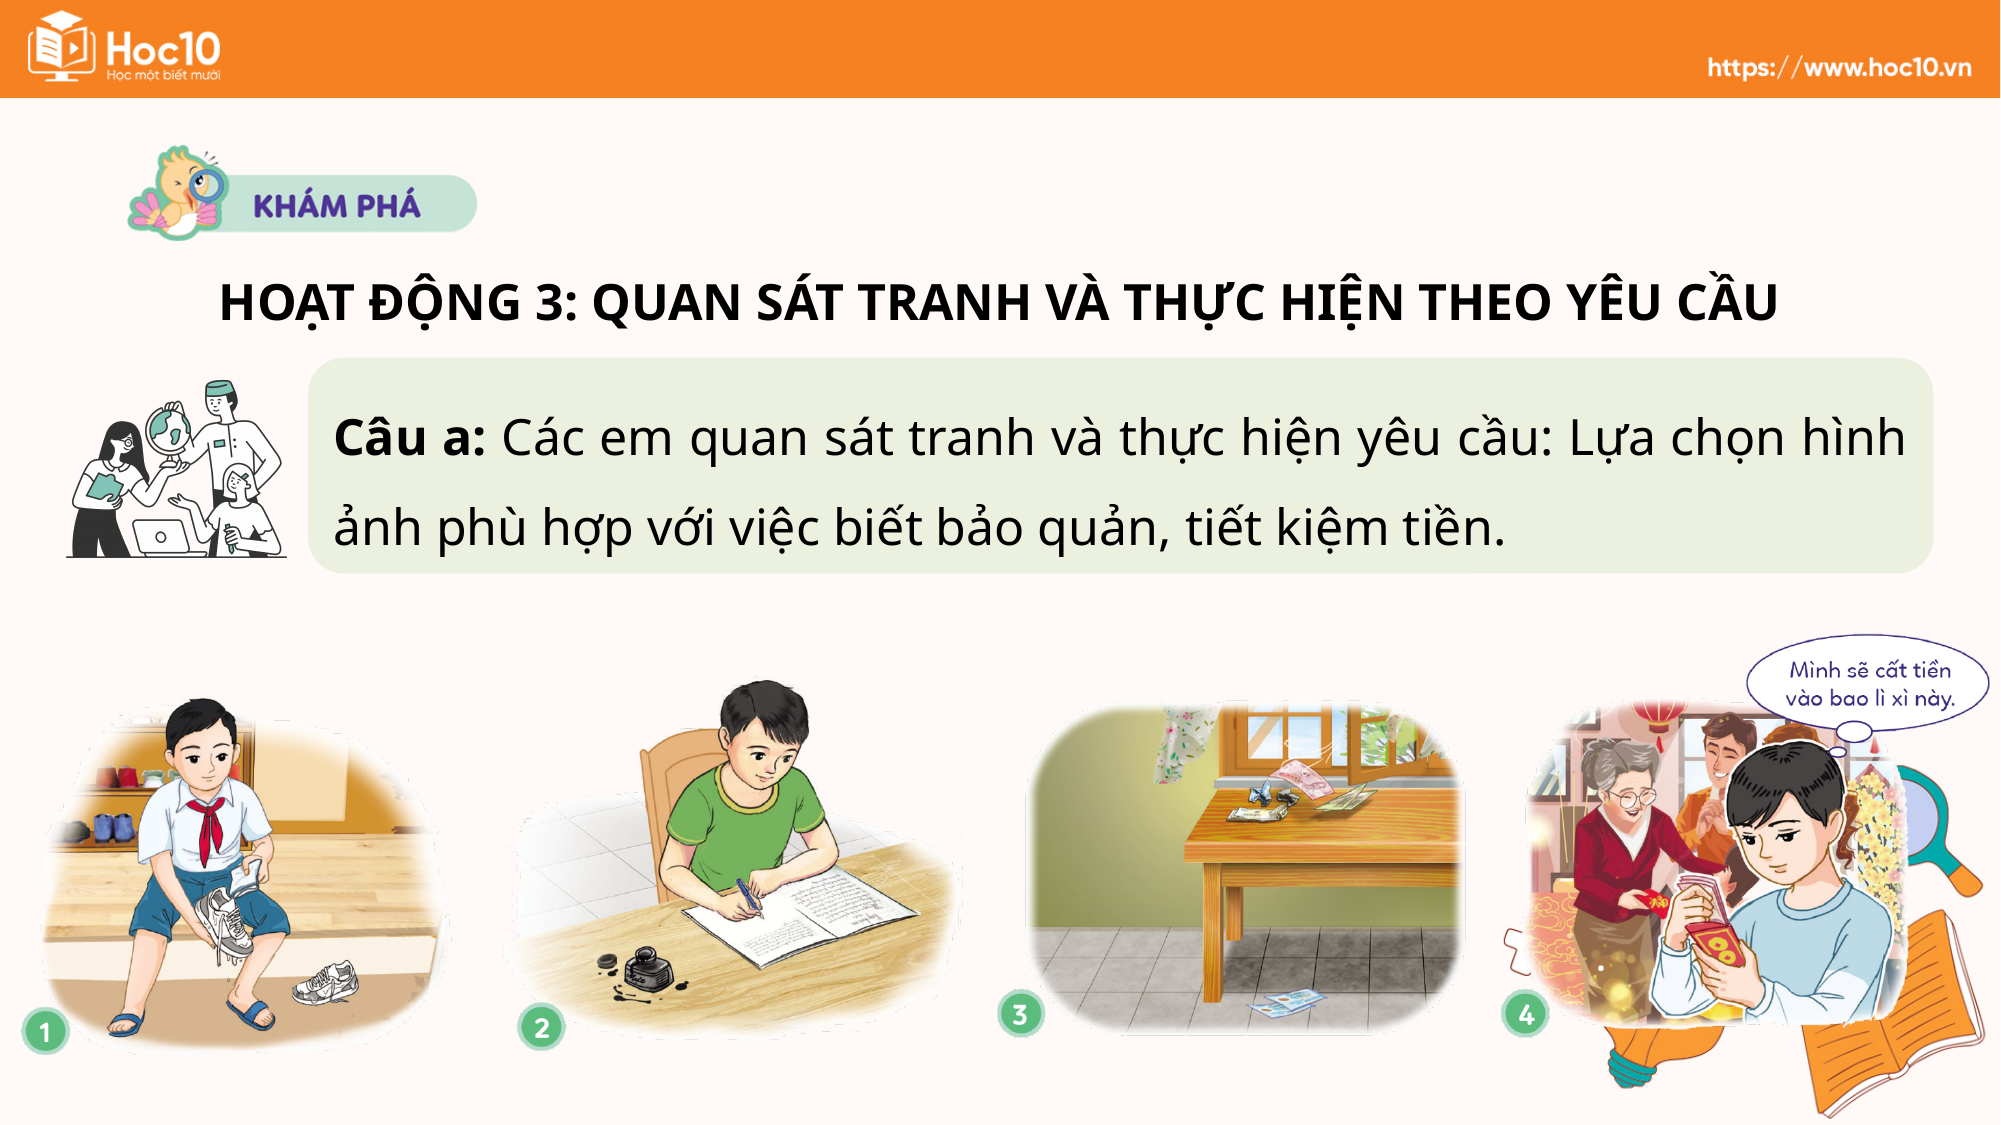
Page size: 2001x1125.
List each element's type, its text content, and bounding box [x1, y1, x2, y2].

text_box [66, 357, 1934, 563]
text_box HOẠT ĐỘNG 3: QUAN SÁT TRANH VÀ THỰC HIỆN THEO YÊU CẦU [190, 240, 1810, 331]
picture [0, 0, 2001, 1125]
